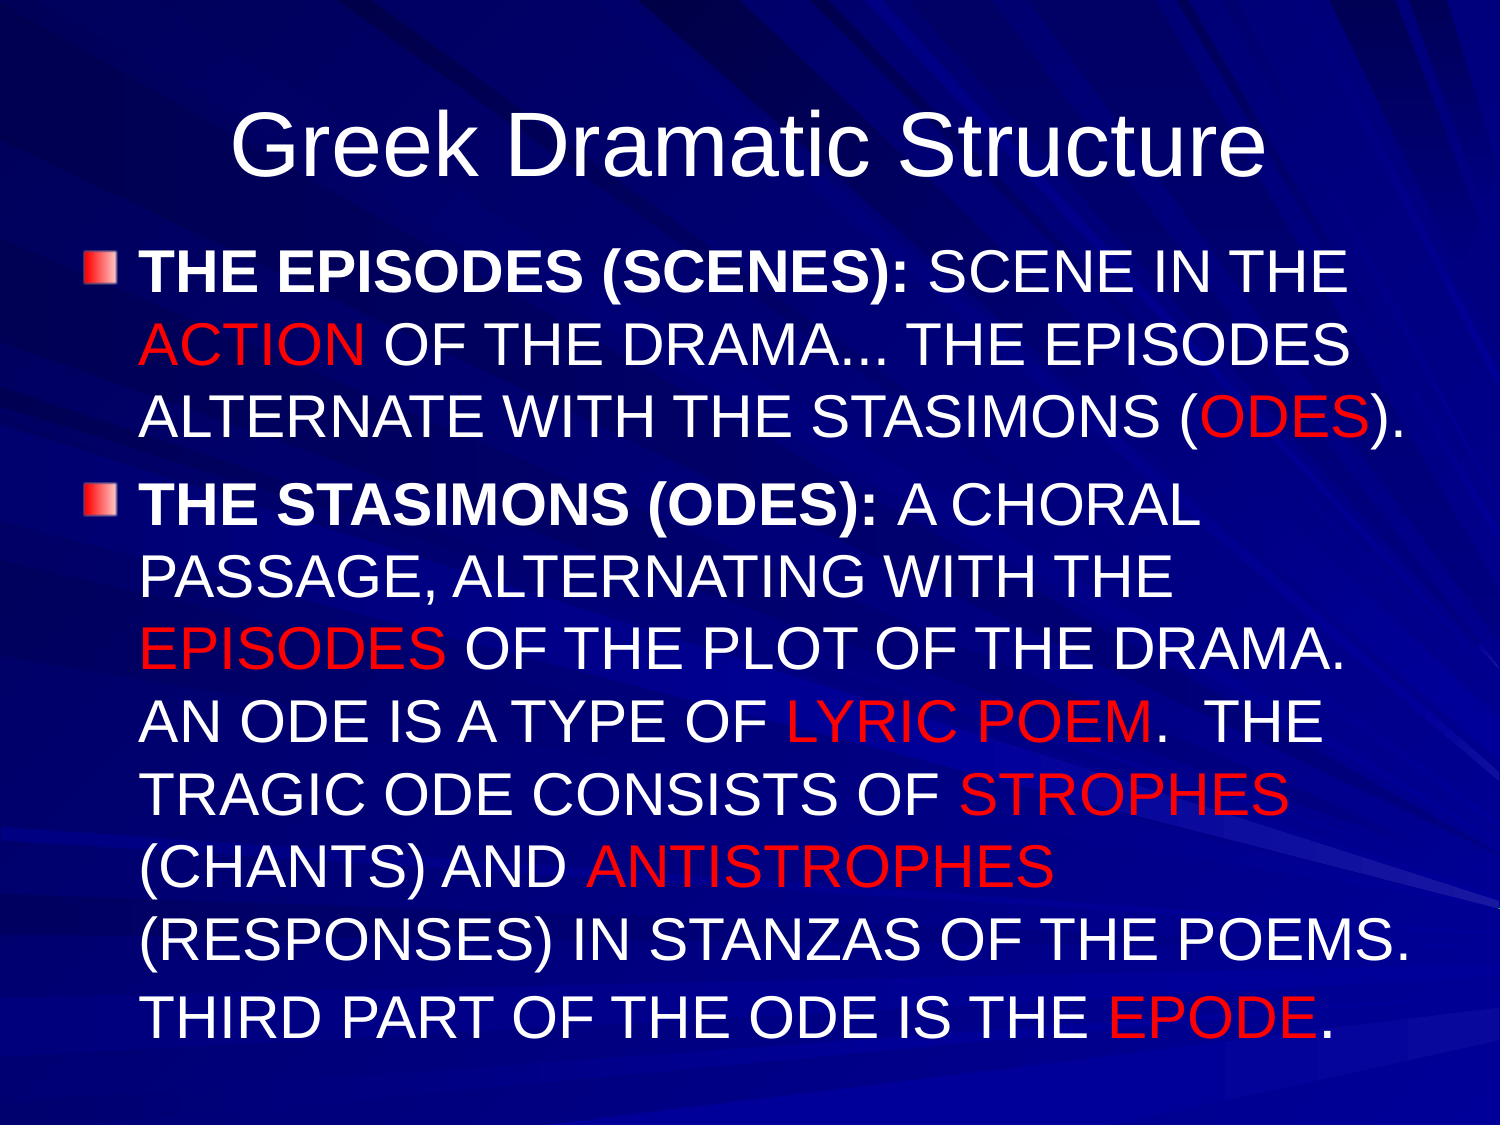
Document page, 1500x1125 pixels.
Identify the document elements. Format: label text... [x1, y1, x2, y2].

picture [82, 249, 121, 288]
picture [82, 481, 121, 520]
title Greek Dramatic Structure [74, 45, 1426, 224]
list THE EPISODES (SCENES): SCENE IN THE ACTION OF THE DRAMA... THE EPISODES ALTERNATE WITH THE STASIMONS (ODES). THE STASIMONS (ODES): A CHORAL PASSAGE, ALTERNATING WITH THE EPISODES OF THE PLOT OF THE DRAMA. AN ODE IS A TYPE OF LYRIC POEM. THE TRAGIC ODE CONSISTS OF STROPHES (CHANTS) AND ANTISTROPHES (RESPONSES) IN STANZAS OF THE POEMS. THIRD PART OF THE ODE IS THE EPODE. [74, 224, 1463, 1125]
